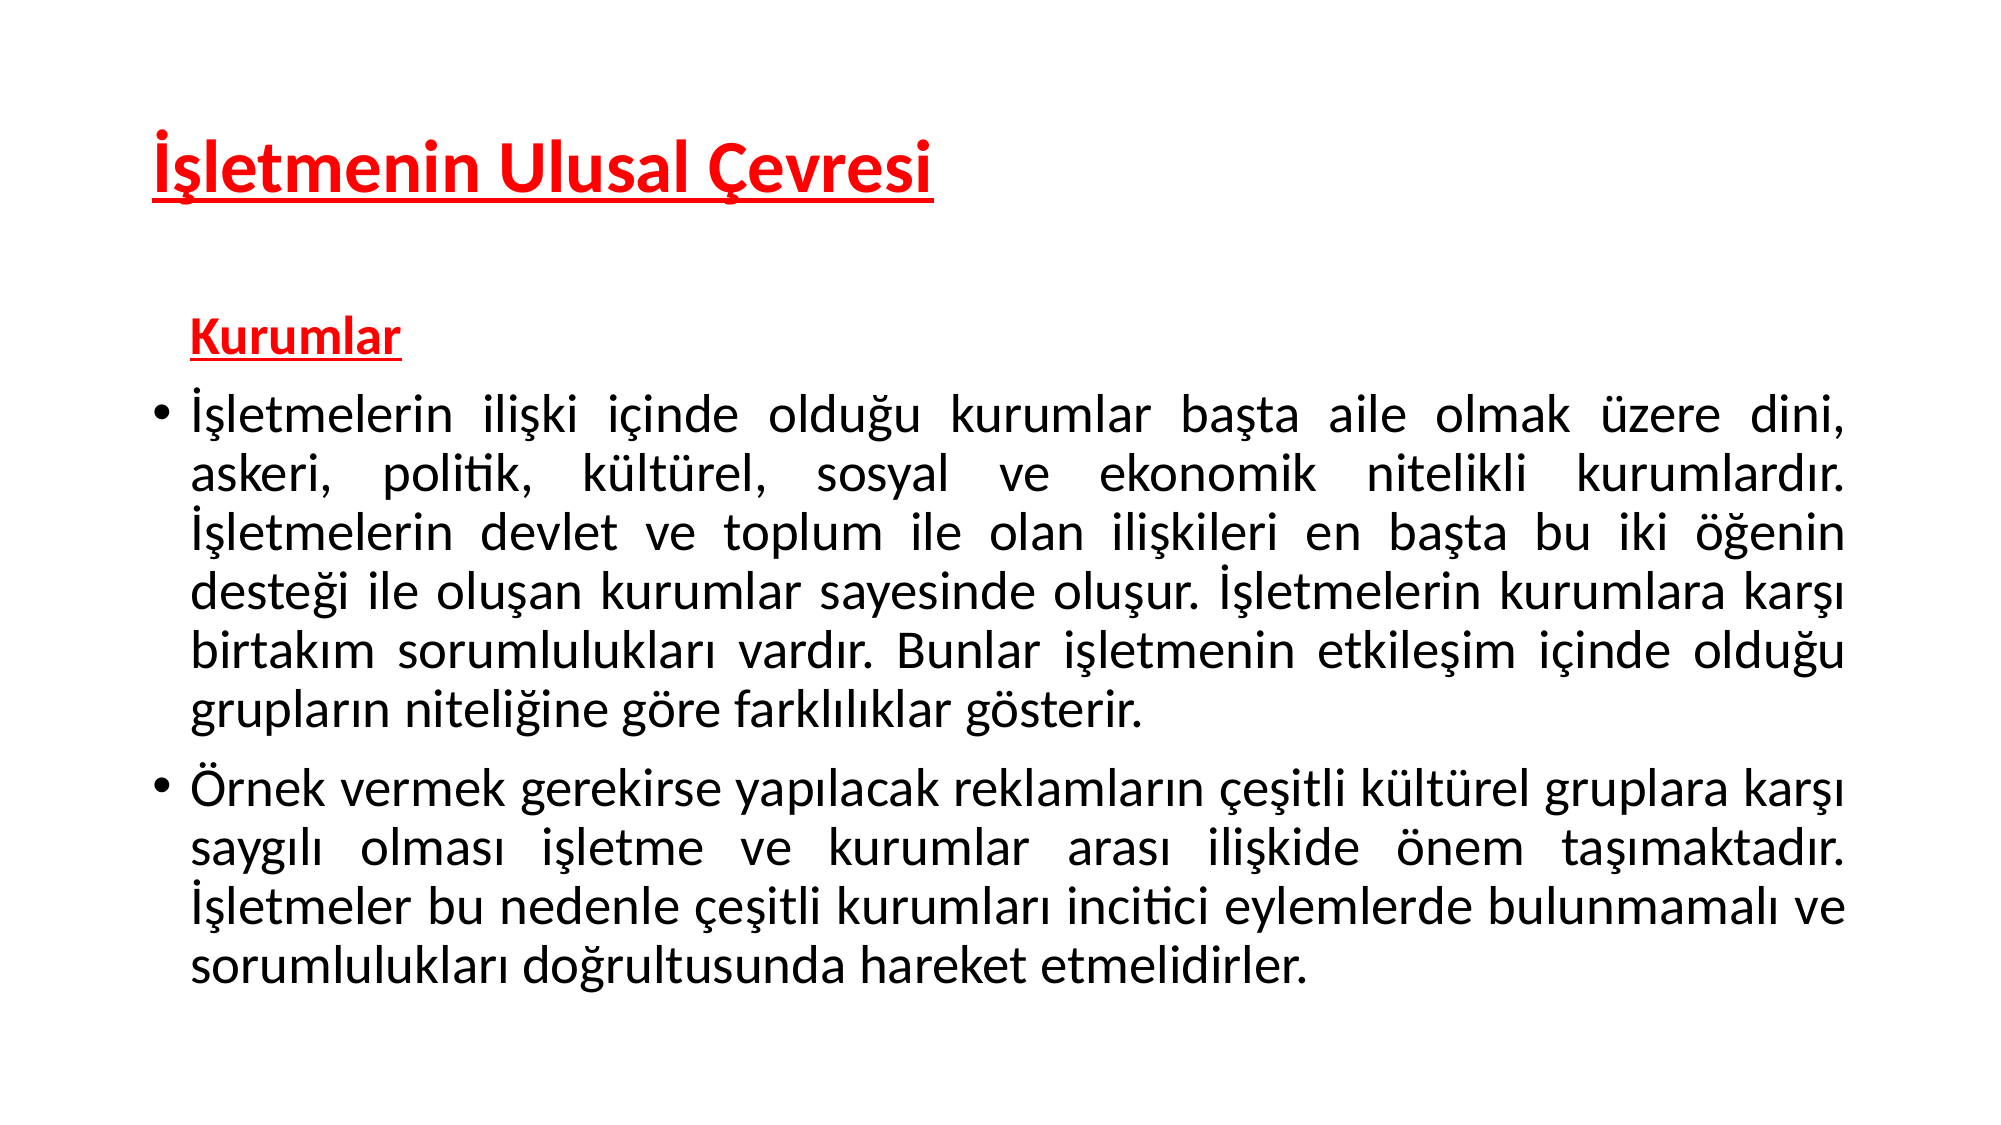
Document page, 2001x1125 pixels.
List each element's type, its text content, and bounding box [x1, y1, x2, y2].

list Kurumlar İşletmelerin ilişki içinde olduğu kurumlar başta aile olmak üzere dini, askeri, politik, kültürel, sosyal ve ekonomik nitelikli kurumlardır. İşletmelerin devlet ve toplum ile olan ilişkileri en başta bu iki öğenin desteği ile oluşan kurumlar sayesinde oluşur. İşletmelerin kurumlara karşı birtakım sorumlulukları vardır. Bunlar işletmenin etkileşim içinde olduğu grupların niteliğine göre farklılıklar gösterir. Örnek vermek gerekirse yapılacak reklamların çeşitli kültürel gruplara karşı saygılı olması işletme ve kurumlar arası ilişkide önem taşımaktadır. İşletmeler bu nedenle çeşitli kurumları incitici eylemlerde bulunmamalı ve sorumlulukları doğrultusunda hareket etmelidirler. [137, 299, 1863, 1014]
title İşletmenin Ulusal Çevresi [137, 59, 1863, 278]
